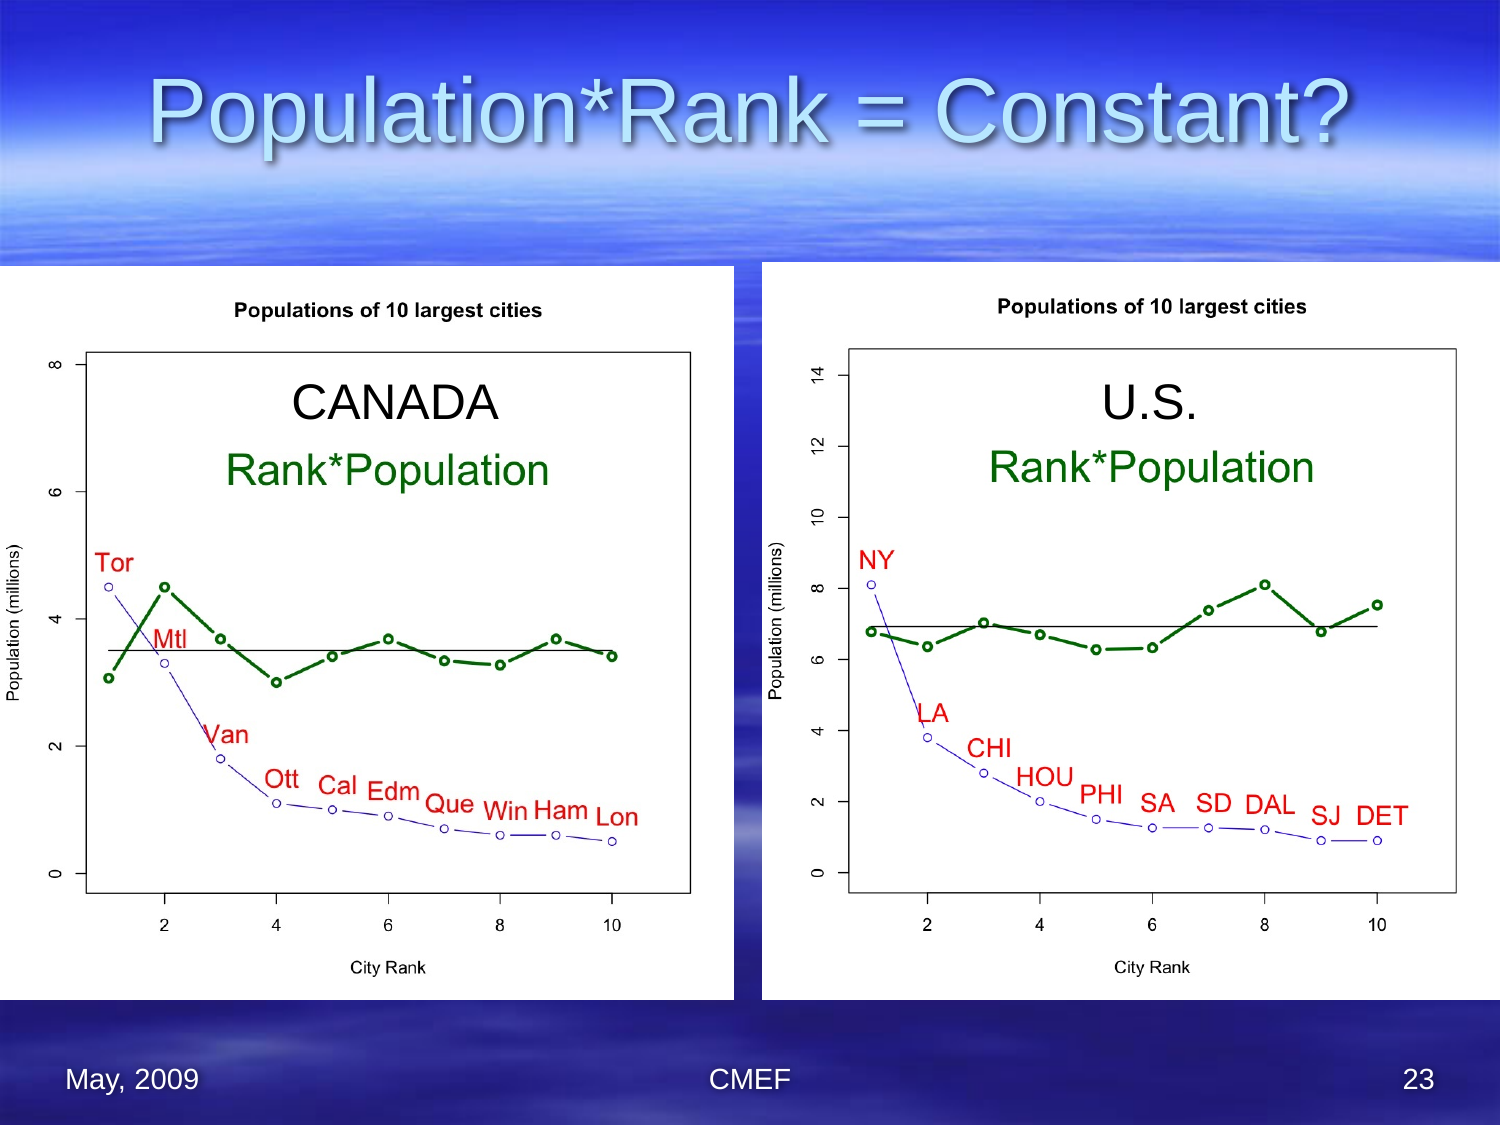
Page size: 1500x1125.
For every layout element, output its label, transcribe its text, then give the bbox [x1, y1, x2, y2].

title Population*Rank = Constant? [112, 0, 1388, 213]
footer CMEF [512, 1024, 988, 1103]
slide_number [49, 1024, 426, 1103]
slide_number 23 [1074, 1024, 1451, 1103]
picture [0, 0, 1500, 1125]
